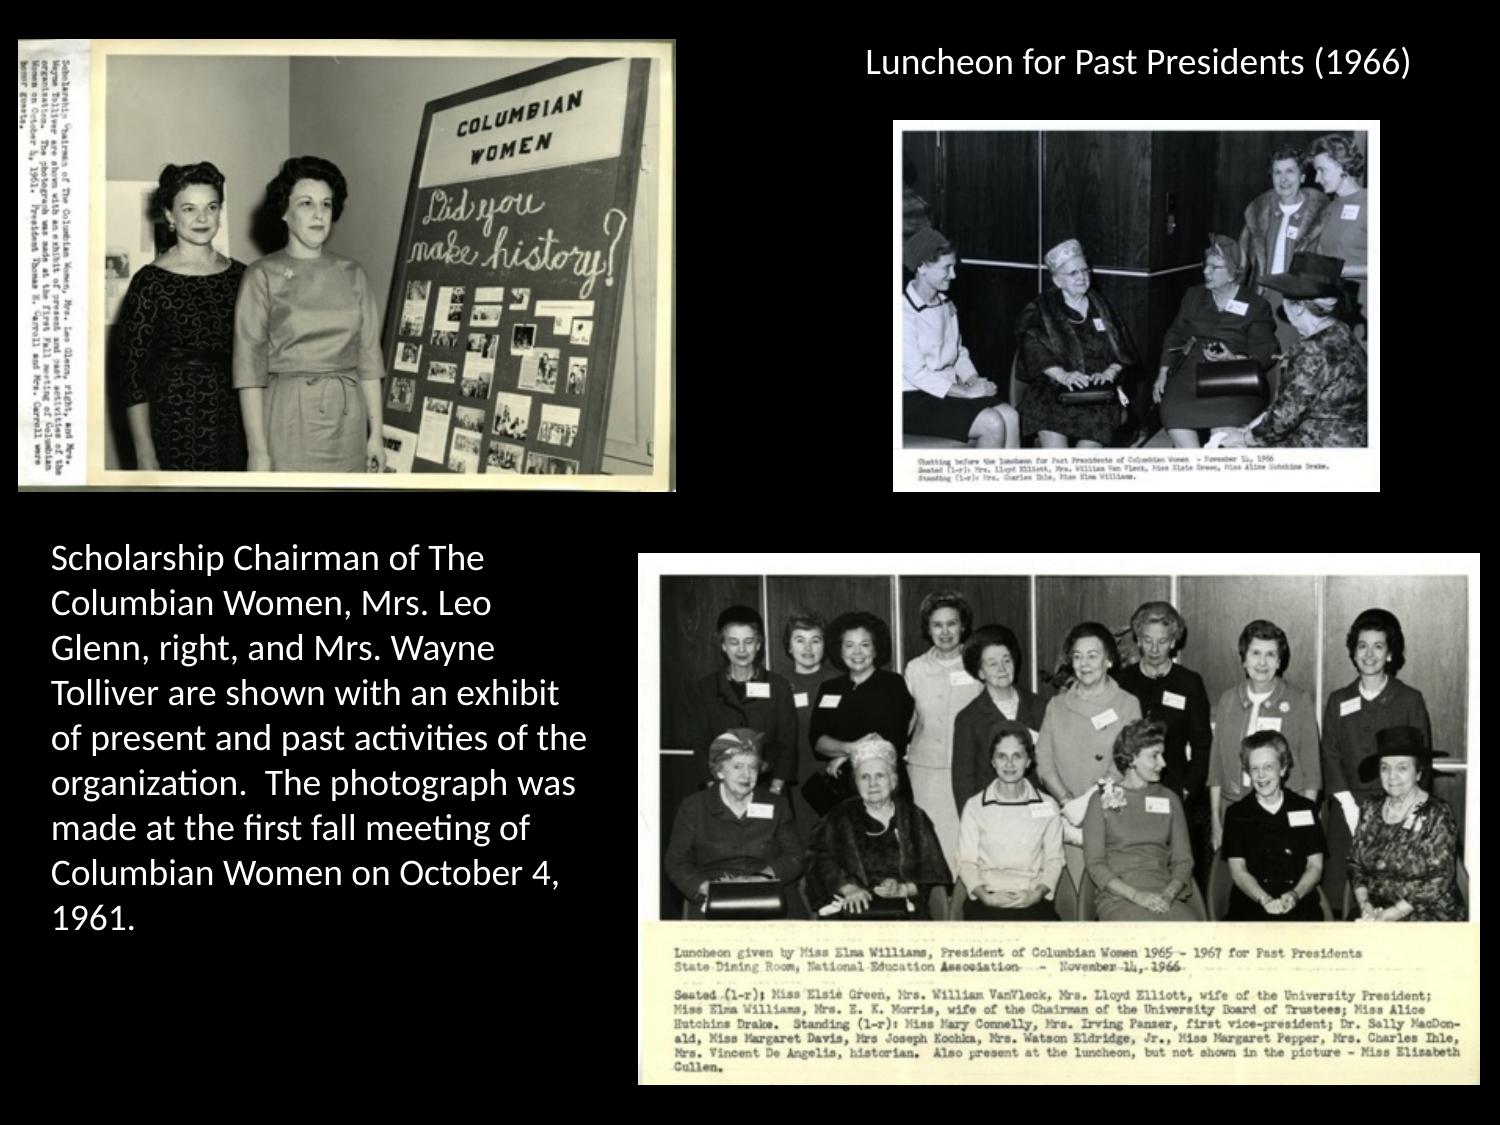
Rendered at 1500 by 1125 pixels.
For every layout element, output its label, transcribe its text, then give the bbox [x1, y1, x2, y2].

picture [892, 120, 1380, 493]
picture [18, 38, 676, 493]
text_box Luncheon for Past Presidents (1966) [850, 29, 1428, 90]
text_box Scholarship Chairman of The Columbian Women, Mrs. Leo Glenn, right, and Mrs. Wayne Tolliver are shown with an exhibit of present and past activities of the organization. The photograph was made at the first fall meeting of Columbian Women on October 4, 1961. [36, 525, 606, 946]
picture [637, 553, 1480, 1085]
